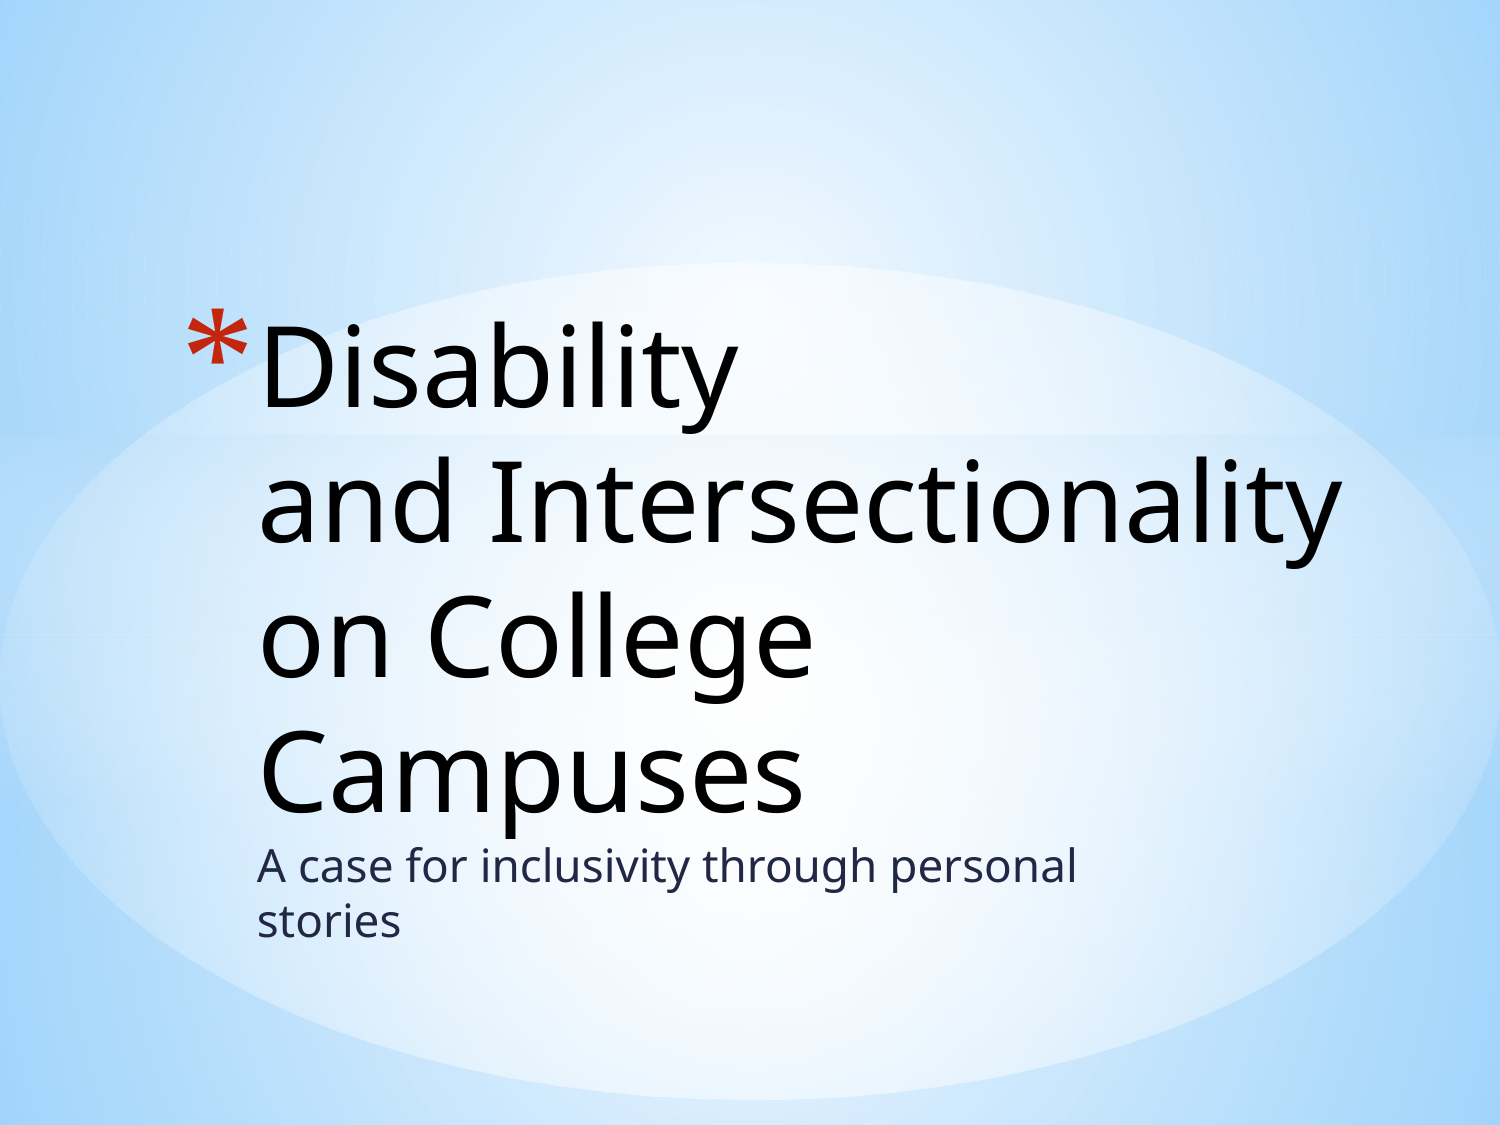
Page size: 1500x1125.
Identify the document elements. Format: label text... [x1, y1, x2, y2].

subtitle A case for inclusivity through personal stories [241, 828, 1167, 974]
title Disability and Intersectionality on College Campuses [137, 287, 1400, 750]
